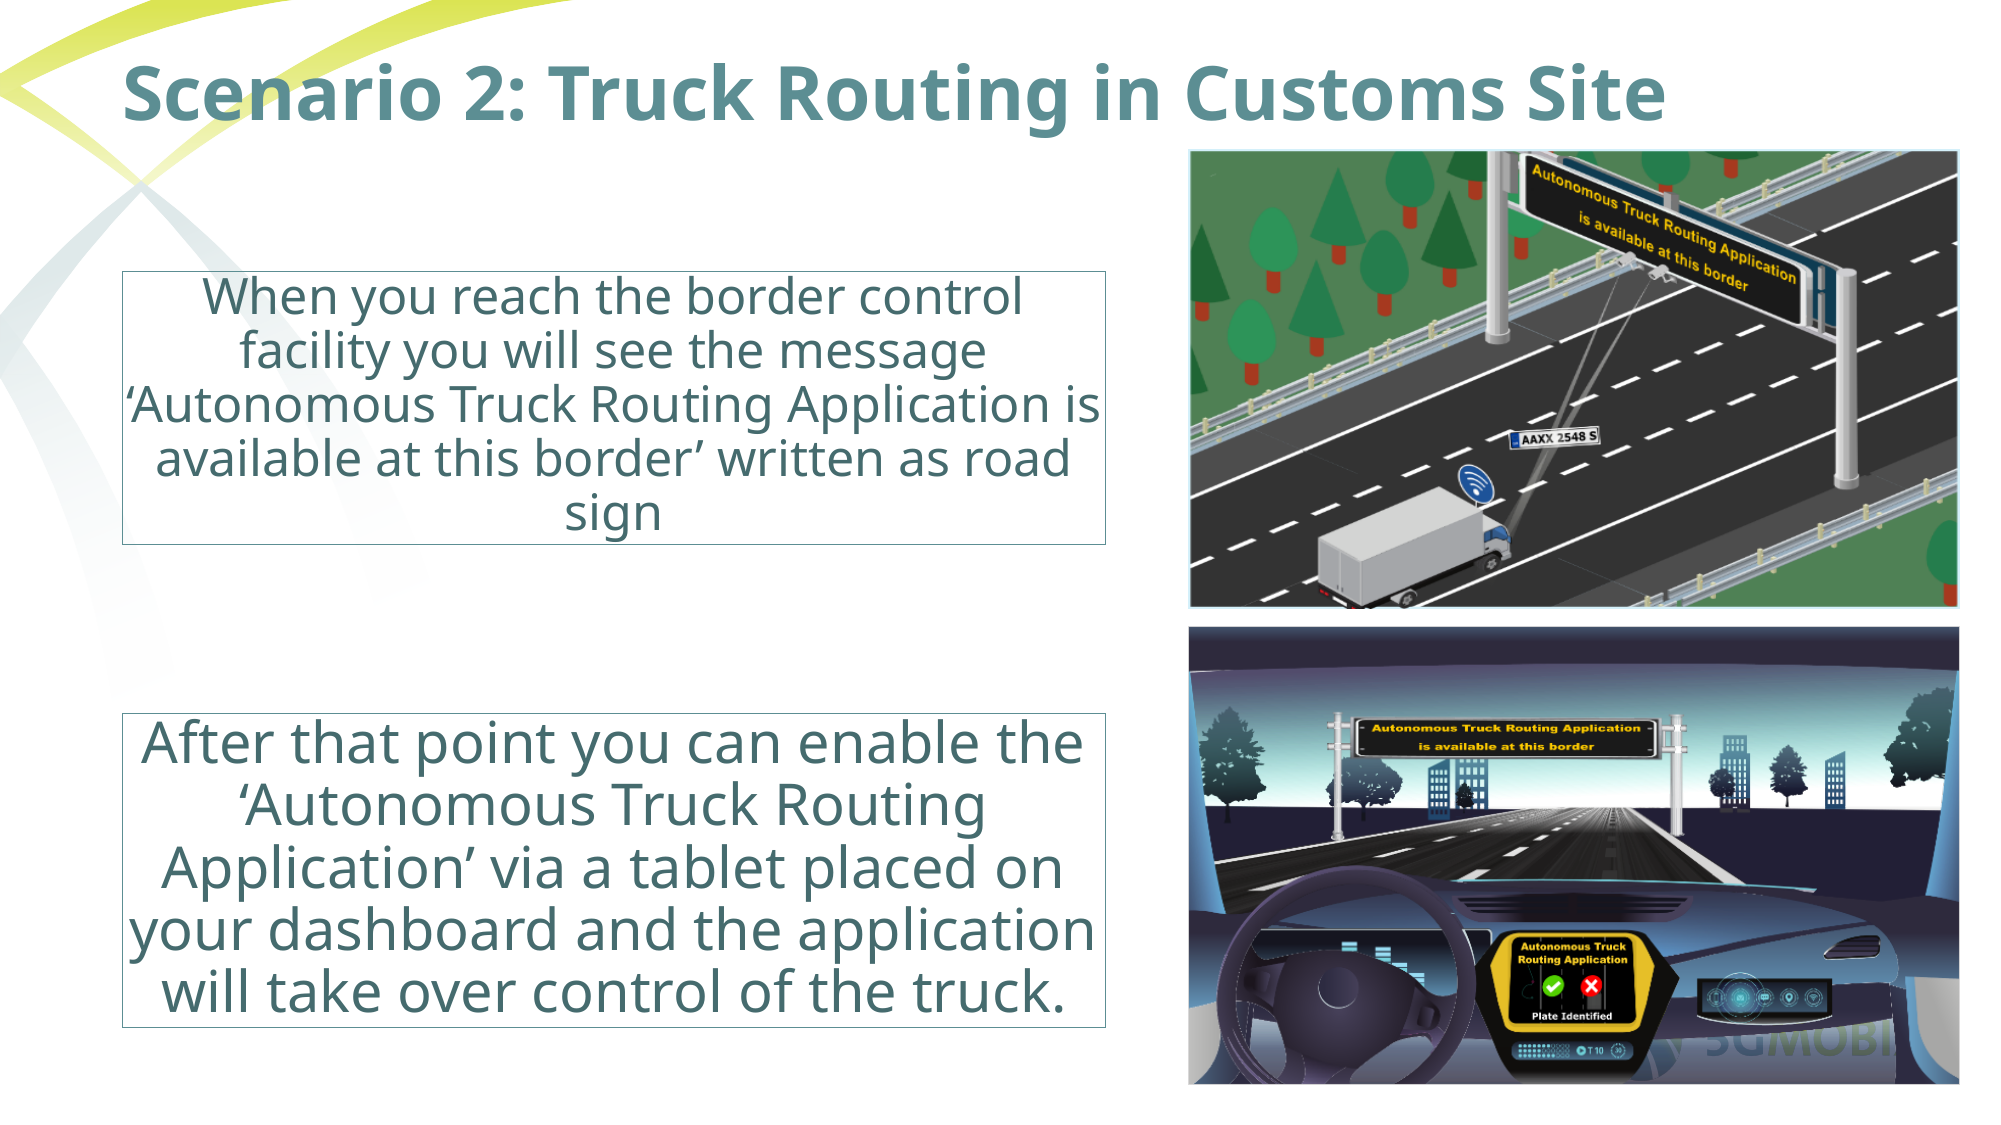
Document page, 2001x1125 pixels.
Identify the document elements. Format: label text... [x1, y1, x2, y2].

text_box When you reach the border control facility you will see the message ‘Autonomous Truck Routing Application is available at this border’ written as road sign [122, 271, 1106, 545]
text_box After that point you can enable the ‘Autonomous Truck Routing Application’ via a tablet placed on your dashboard and the application will take over control of the truck. [122, 713, 1106, 1028]
title Scenario 2: Truck Routing in Customs Site [122, 59, 1960, 189]
picture [0, 0, 2001, 1125]
